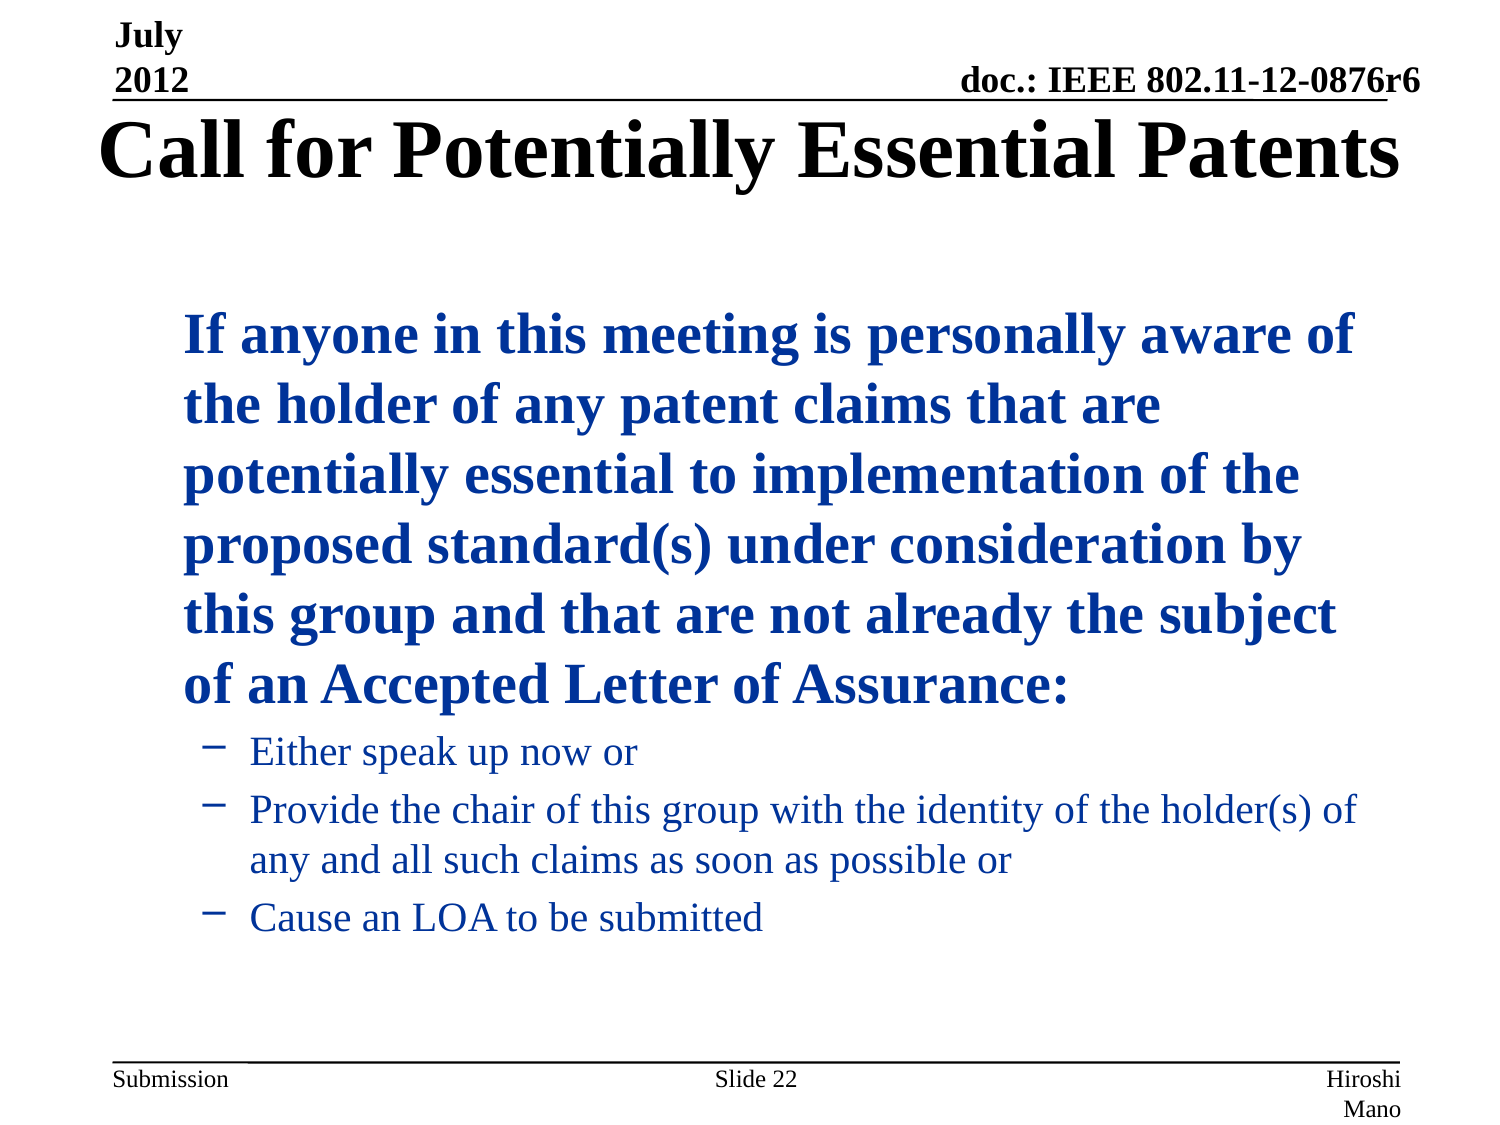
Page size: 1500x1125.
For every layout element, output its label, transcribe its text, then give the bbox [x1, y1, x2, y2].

title Call for Potentially Essential Patents [74, 49, 1426, 238]
list If anyone in this meeting is personally aware of the holder of any patent claims that are potentially essential to implementation of the proposed standard(s) under consideration by this group and that are not already the subject of an Accepted Letter of Assurance: Either speak up now or Provide the chair of this group with the identity of the holder(s) of any and all such claims as soon as possible or Cause an LOA to be submitted [112, 287, 1388, 963]
slide_number Slide 22 [712, 1061, 800, 1093]
footer Hiroshi Mano (ATRD, Root, Lab) [1324, 1061, 1402, 1093]
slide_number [114, 54, 259, 101]
